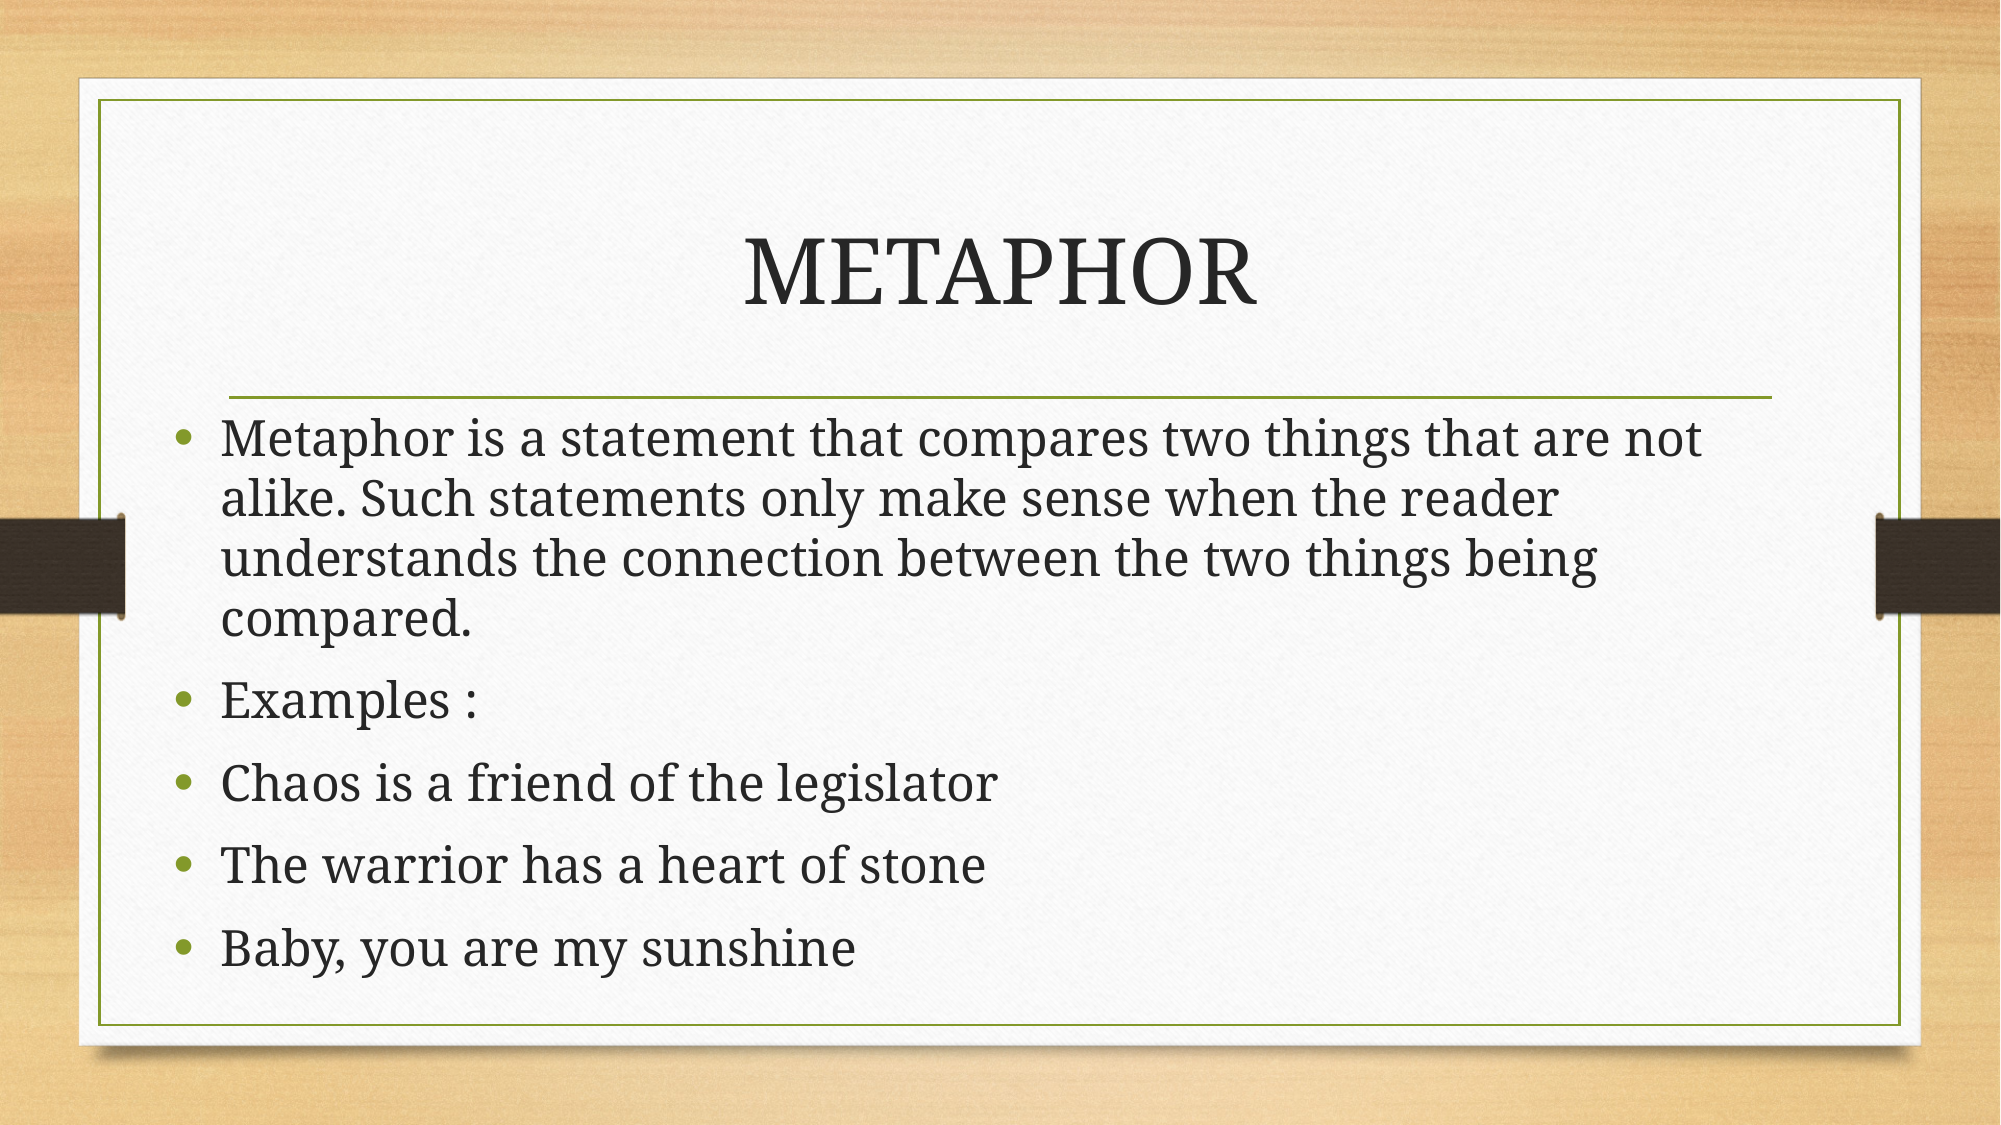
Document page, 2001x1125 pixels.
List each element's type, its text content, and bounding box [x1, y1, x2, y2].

picture [0, 0, 2001, 1125]
title METAPHOR [212, 161, 1788, 375]
list Metaphor is a statement that compares two things that are not alike. Such statements only make sense when the reader understands the connection between the two things being compared. Examples : Chaos is a friend of the legislator The warrior has a heart of stone Baby, you are my sunshine [158, 398, 1843, 964]
